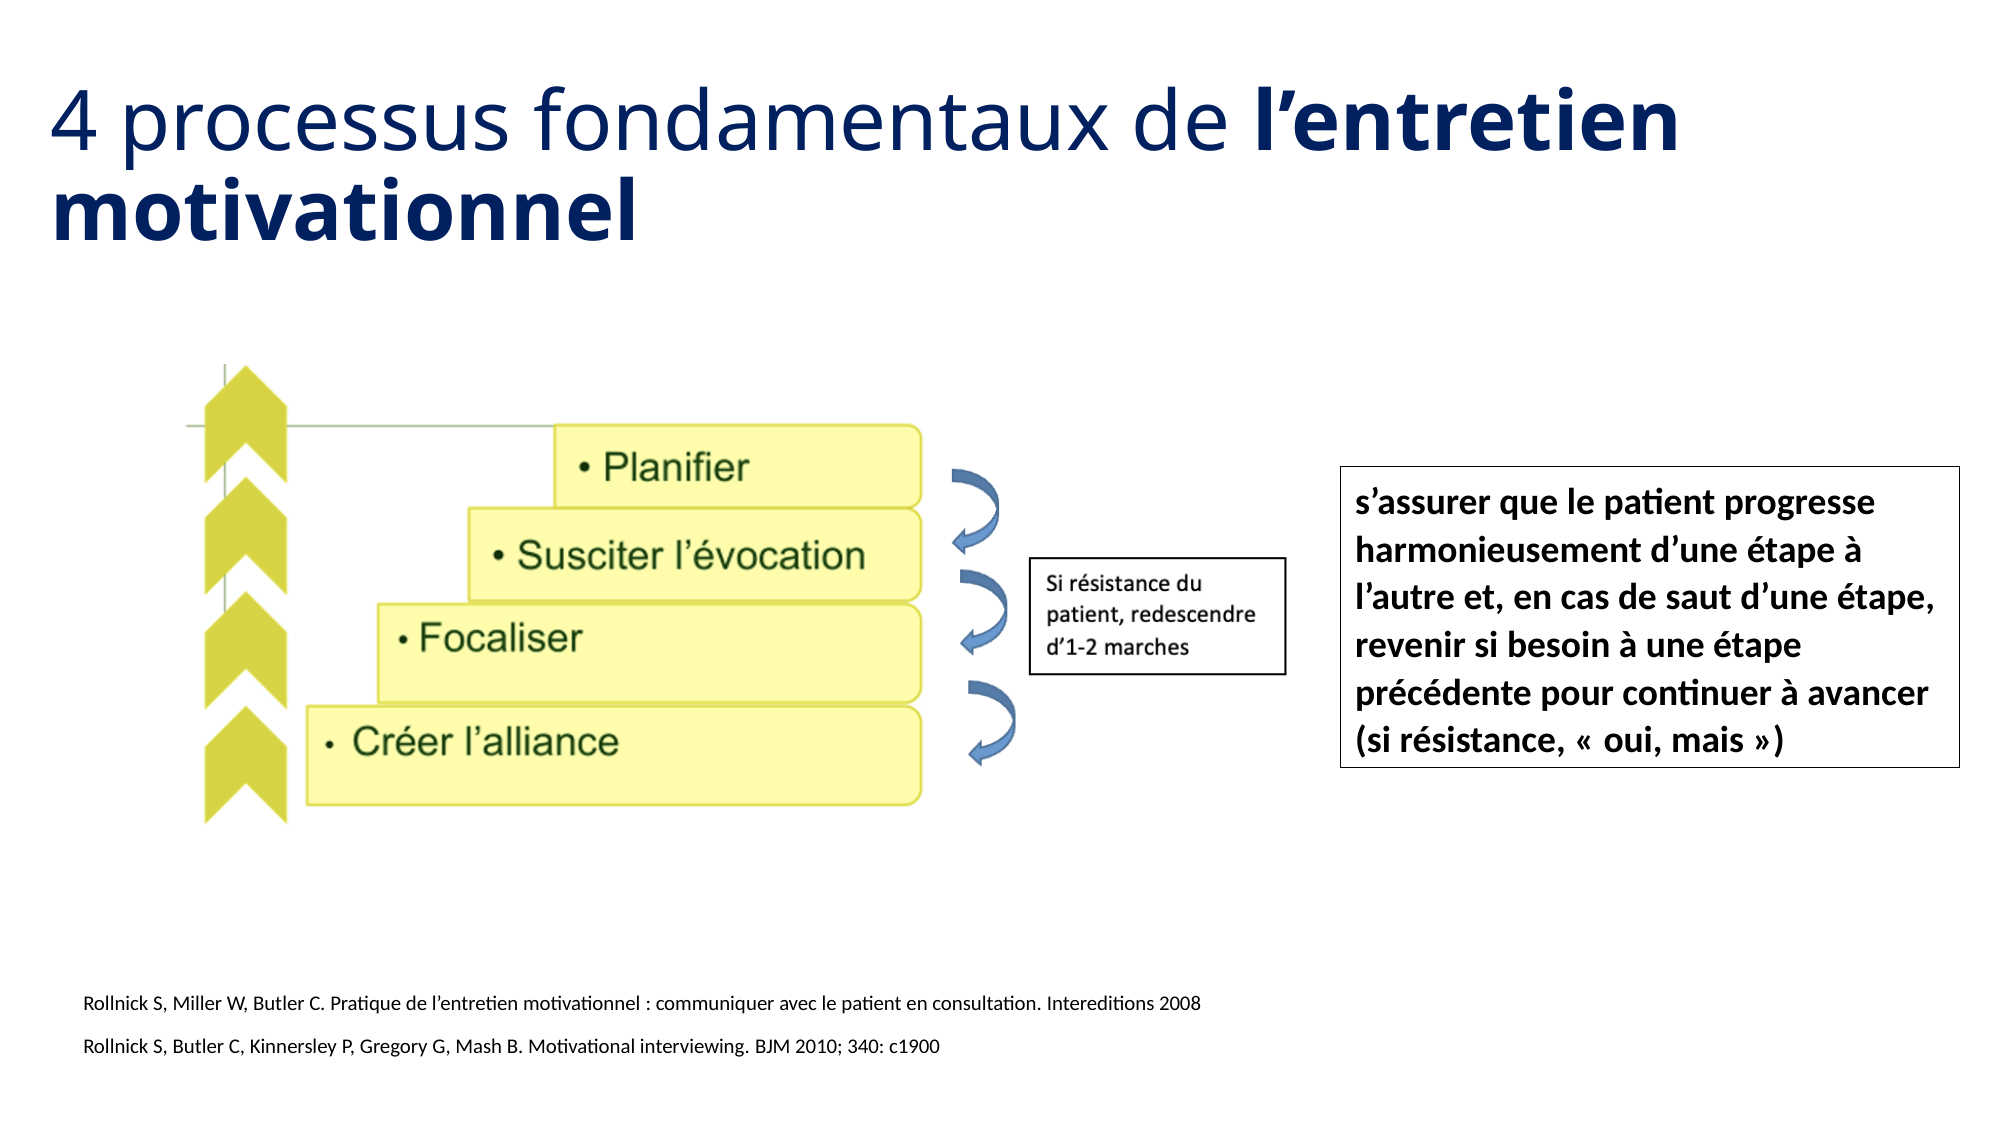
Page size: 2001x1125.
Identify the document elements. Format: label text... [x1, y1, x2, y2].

text_box s’assurer que le patient progresse harmonieusement d’une étape à l’autre et, en cas de saut d’une étape, revenir si besoin à une étape précédente pour continuer à avancer (si résistance, « oui, mais ») [1340, 466, 1960, 768]
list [137, 363, 1307, 834]
text_box Rollnick S, Miller W, Butler C. Pratique de l’entretien motivationnel : communiquer avec le patient en consultation. Intereditions 2008 Rollnick S, Butler C, Kinnersley P, Gregory G, Mash B. Motivational interviewing. BJM 2010; 340: c1900 [68, 980, 2000, 1065]
title 4 processus fondamentaux de l’entretien motivationnel [35, 59, 1960, 278]
